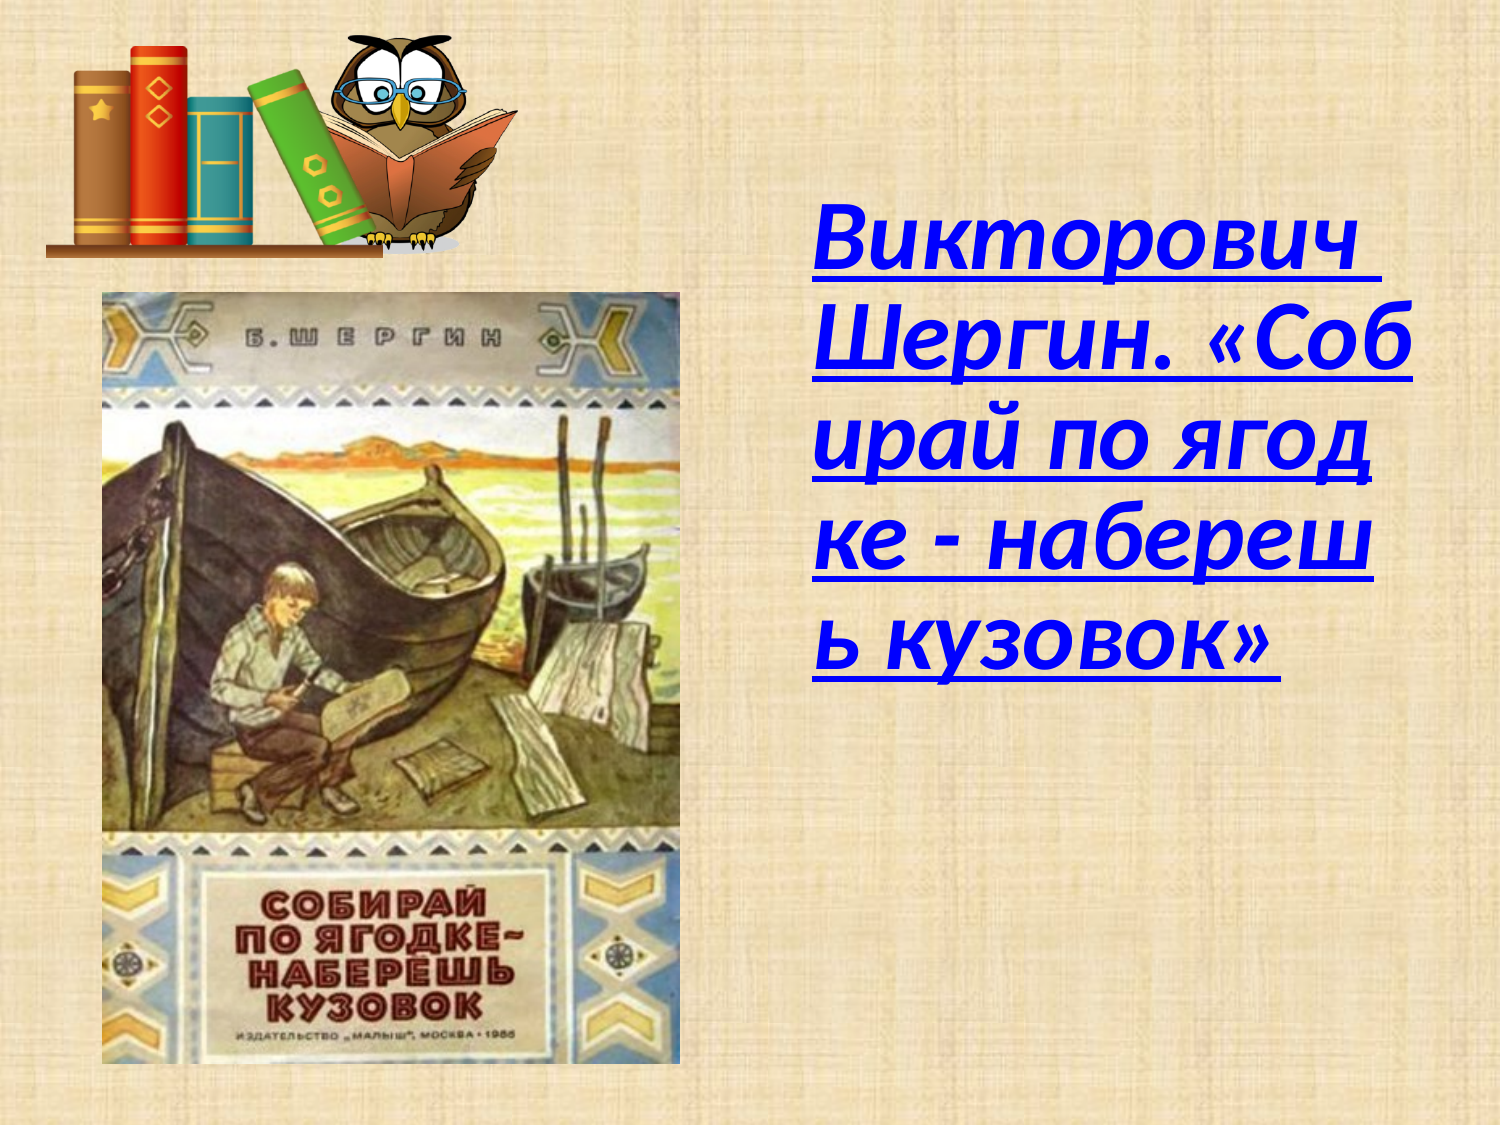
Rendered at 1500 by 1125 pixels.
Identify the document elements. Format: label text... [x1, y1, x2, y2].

title [679, 45, 1425, 657]
picture [102, 292, 680, 1064]
picture [46, 34, 519, 258]
text_box Викторович Шергин. «Собирай по ягодке - наберешь кузовок» [796, 117, 1430, 297]
